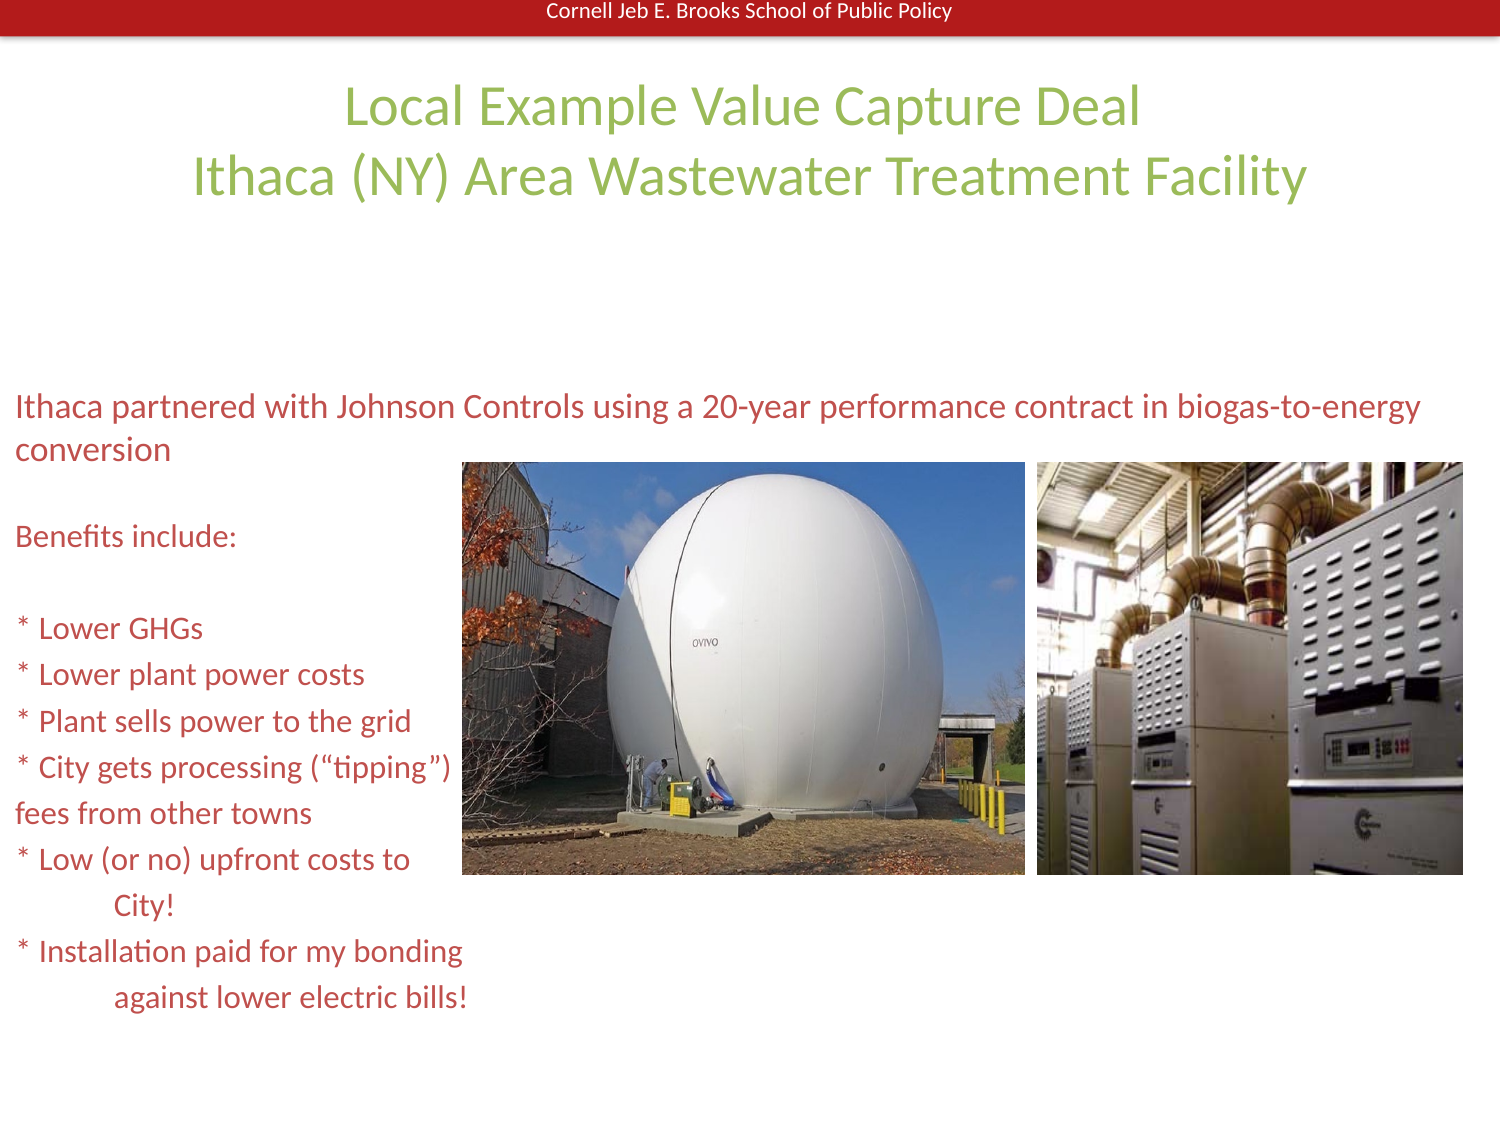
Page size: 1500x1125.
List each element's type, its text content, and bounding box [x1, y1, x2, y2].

picture [1037, 462, 1463, 876]
title Local Example Value Capture Deal Ithaca (NY) Area Wastewater Treatment Facility [0, 50, 1500, 225]
list Ithaca partnered with Johnson Controls using a 20-year performance contract in biogas-to-energy conversion Benefits include: * Lower GHGs * Lower plant power costs * Plant sells power to the grid * City gets processing (“tipping”) fees from other towns * Low (or no) upfront costs to City! * Installation paid for my bonding against lower electric bills! [0, 375, 1500, 1025]
picture [462, 462, 1026, 876]
